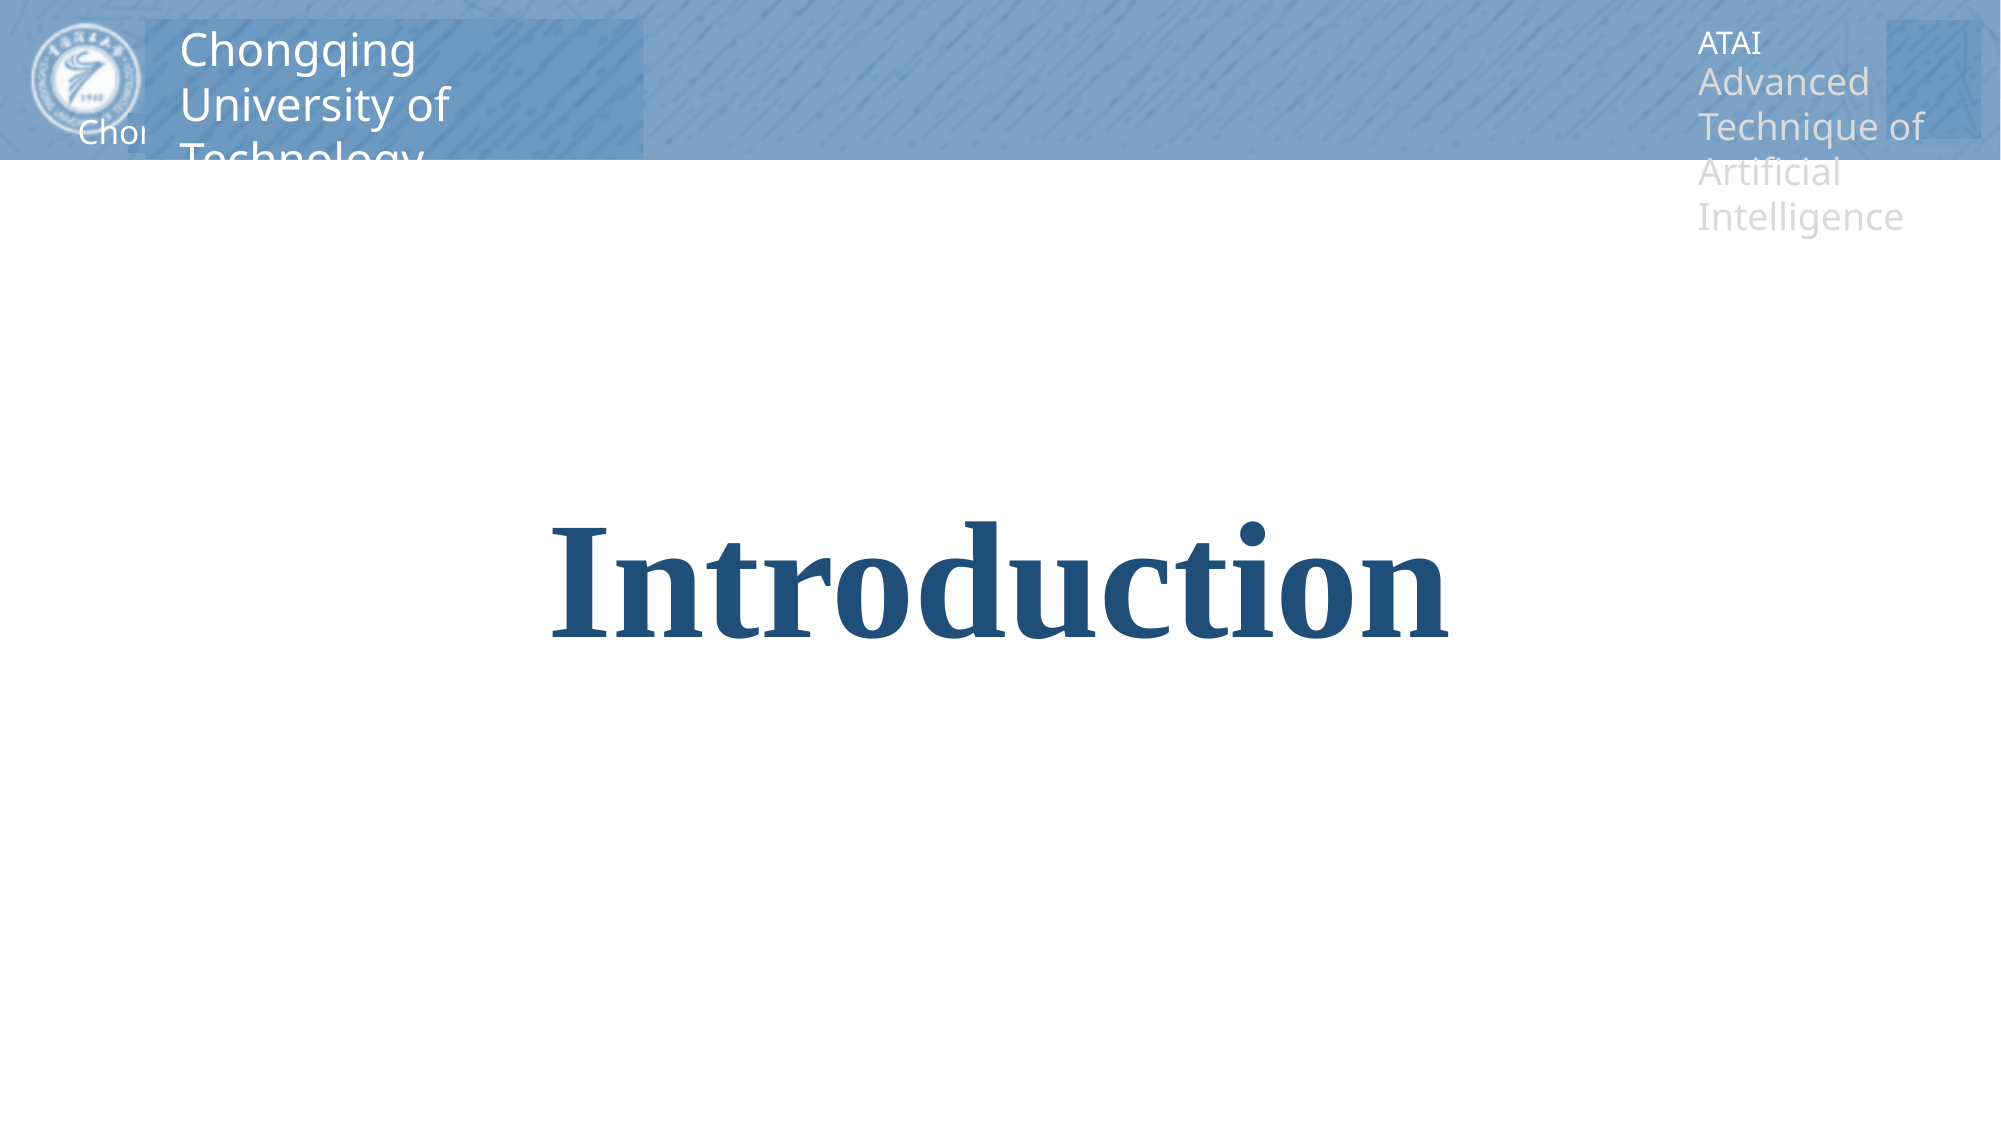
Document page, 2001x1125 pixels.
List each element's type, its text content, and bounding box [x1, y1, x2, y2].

picture [127, 128, 134, 142]
picture [380, 154, 393, 159]
picture [1893, 122, 1905, 138]
picture [353, 154, 365, 159]
picture [127, 19, 644, 159]
picture [208, 154, 220, 159]
picture [1886, 20, 1981, 139]
picture [258, 154, 269, 159]
picture [313, 154, 325, 159]
picture [286, 154, 297, 159]
title Introduction [249, 288, 1750, 681]
